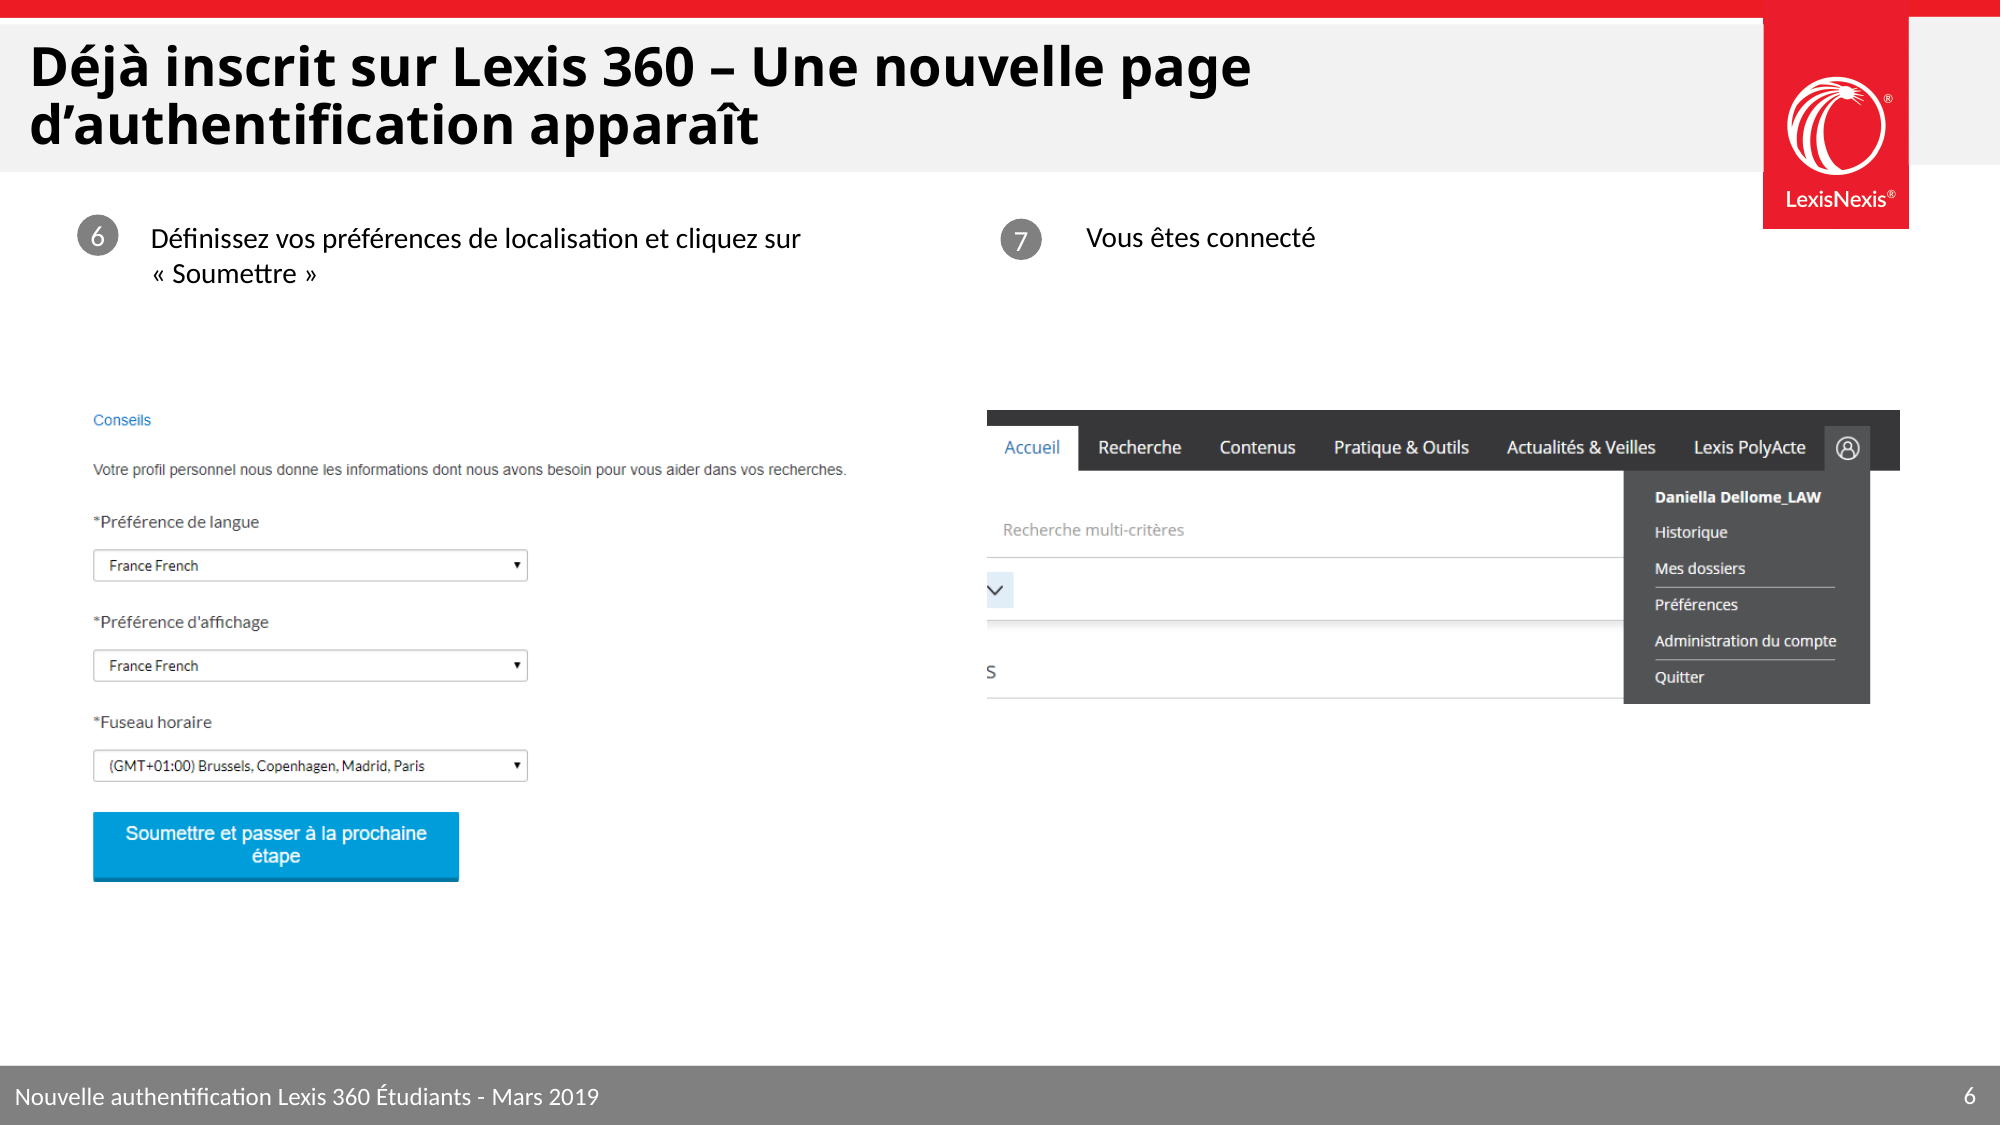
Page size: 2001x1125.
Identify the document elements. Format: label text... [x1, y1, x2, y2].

picture [987, 410, 1900, 704]
picture [77, 380, 882, 944]
text_box Vous êtes connecté [1071, 211, 1630, 278]
slide_number 6 [1763, 1065, 2000, 1125]
text_box Déjà inscrit sur Lexis 360 – Une nouvelle page d’authentification apparaît [0, 24, 1764, 172]
text_box 6 [76, 213, 120, 257]
text_box 7 [999, 217, 1043, 262]
text_box Définissez vos préférences de localisation et cliquez sur « Soumettre » [136, 212, 896, 300]
picture [1763, 0, 1909, 229]
